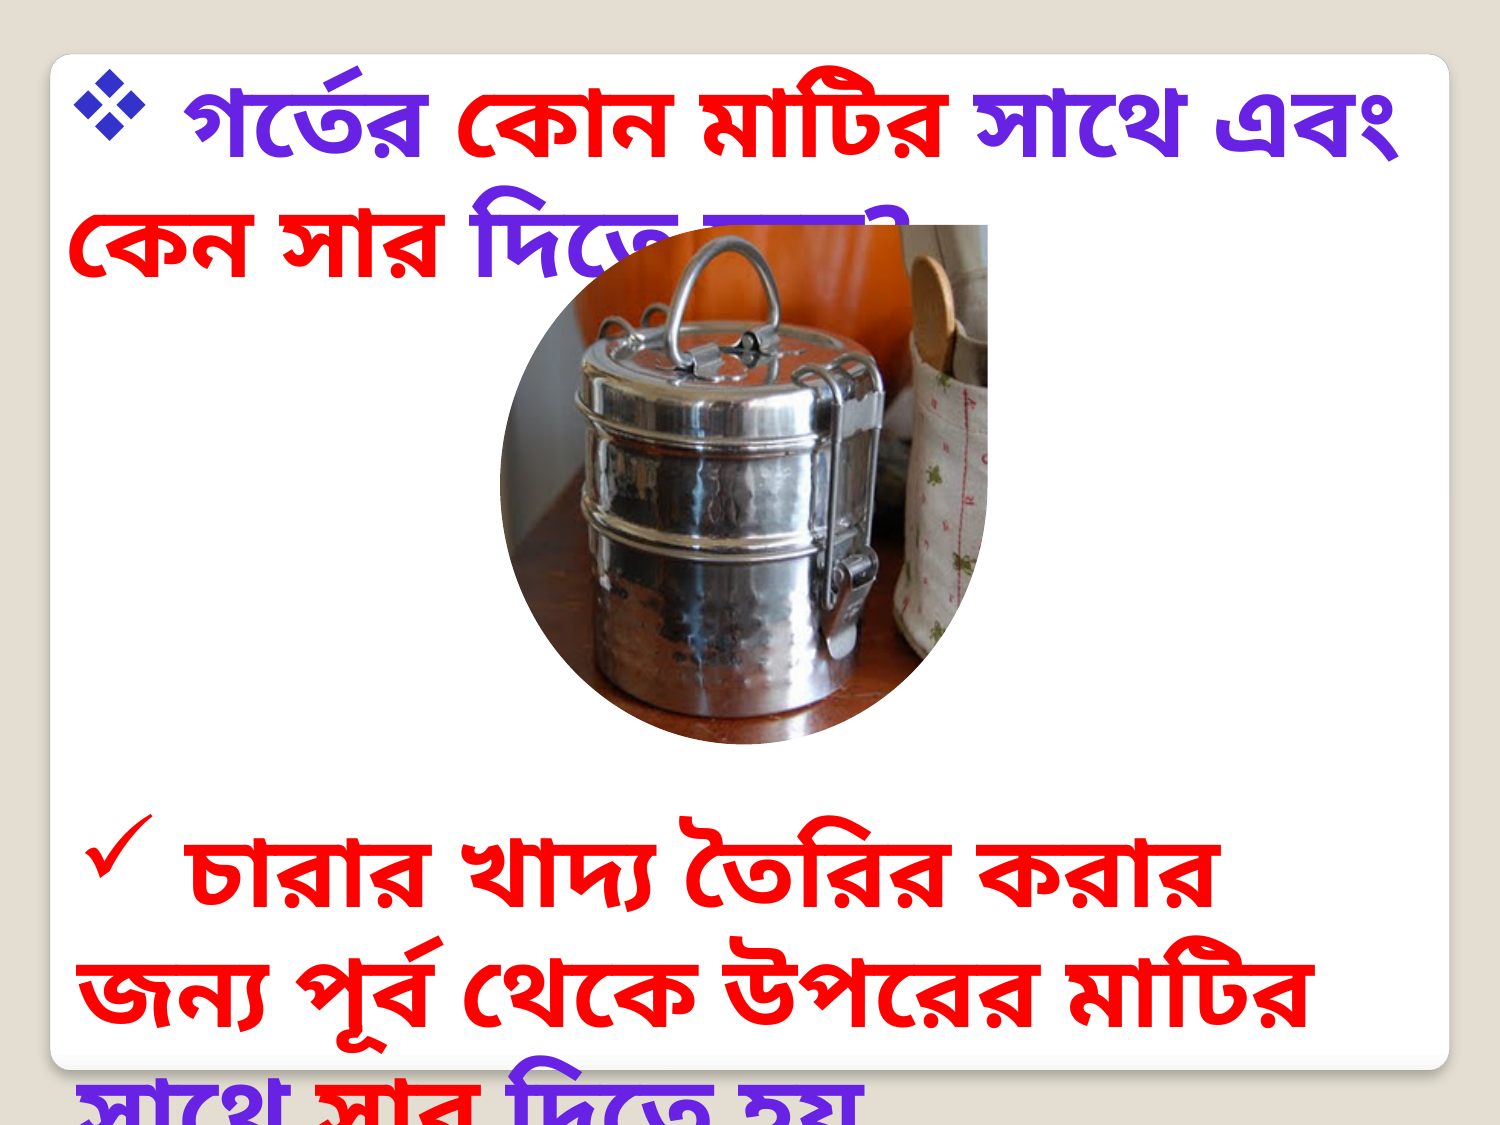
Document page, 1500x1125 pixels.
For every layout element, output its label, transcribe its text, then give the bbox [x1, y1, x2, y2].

text_box চারার খাদ্য তৈরির করার জন্য পূর্ব থেকে উপরের মাটির সাথে সার দিতে হয় [62, 800, 1438, 1125]
text_box গর্তের কোন মাটির সাথে এবং কেন সার দিতে হবে? [50, 49, 1500, 305]
picture [499, 224, 988, 745]
